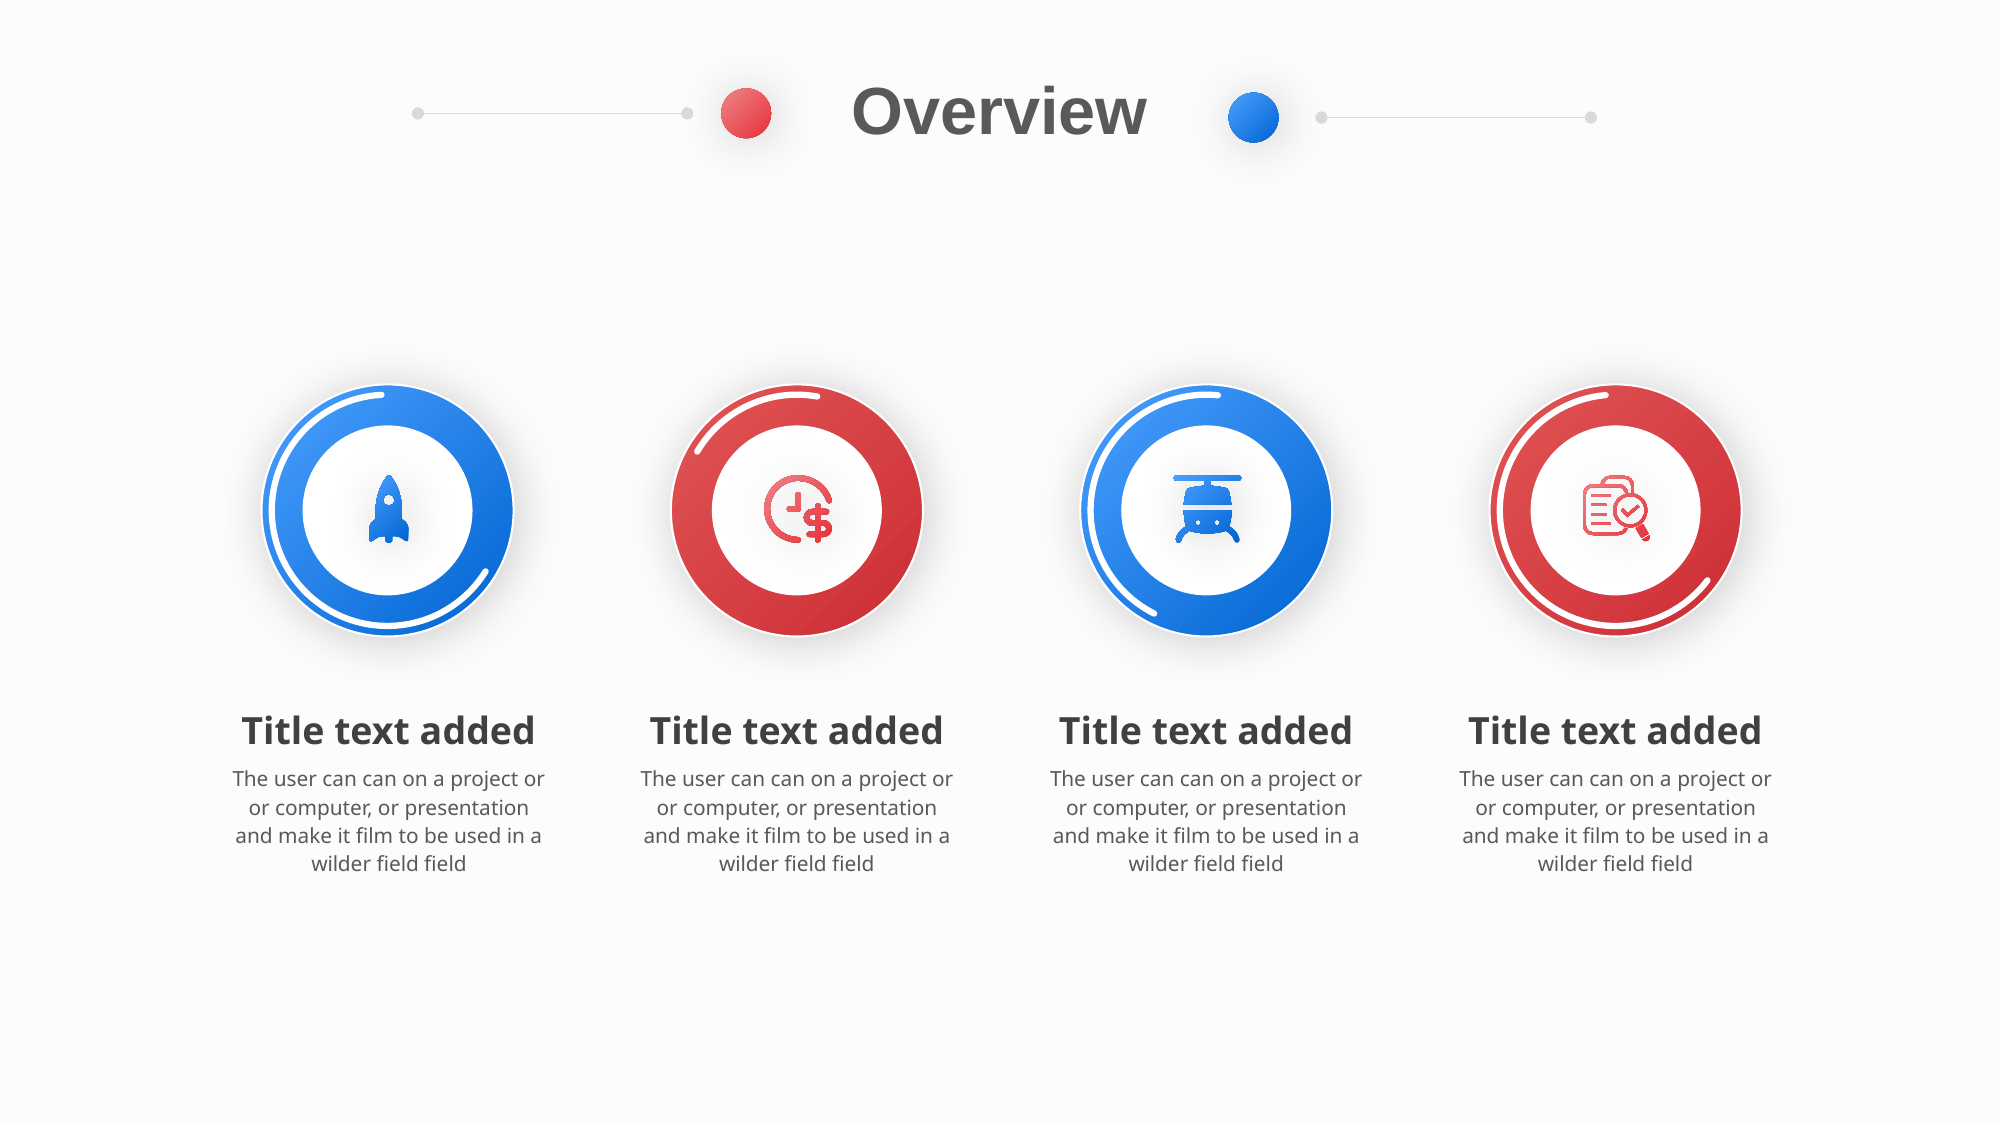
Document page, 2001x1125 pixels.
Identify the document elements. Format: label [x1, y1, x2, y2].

text_box [1175, 510, 1240, 543]
text_box [763, 474, 833, 544]
text_box [1440, 699, 1791, 886]
text_box [261, 384, 514, 637]
text_box [384, 424, 474, 556]
text_box [1173, 475, 1242, 505]
text_box [213, 699, 564, 886]
text_box [1080, 384, 1333, 637]
text_box [1090, 394, 1219, 615]
text_box [1582, 474, 1652, 543]
text_box [802, 502, 834, 544]
text_box [1488, 383, 1743, 638]
text_box [696, 394, 818, 492]
text_box [1168, 424, 1293, 597]
text_box [1499, 394, 1708, 627]
text_box [669, 383, 925, 638]
text_box [1609, 424, 1702, 562]
text_box [621, 699, 972, 886]
text_box [1031, 699, 1382, 886]
text_box [271, 394, 487, 627]
text_box [417, 60, 1591, 157]
text_box [369, 475, 409, 543]
text_box [710, 425, 883, 597]
